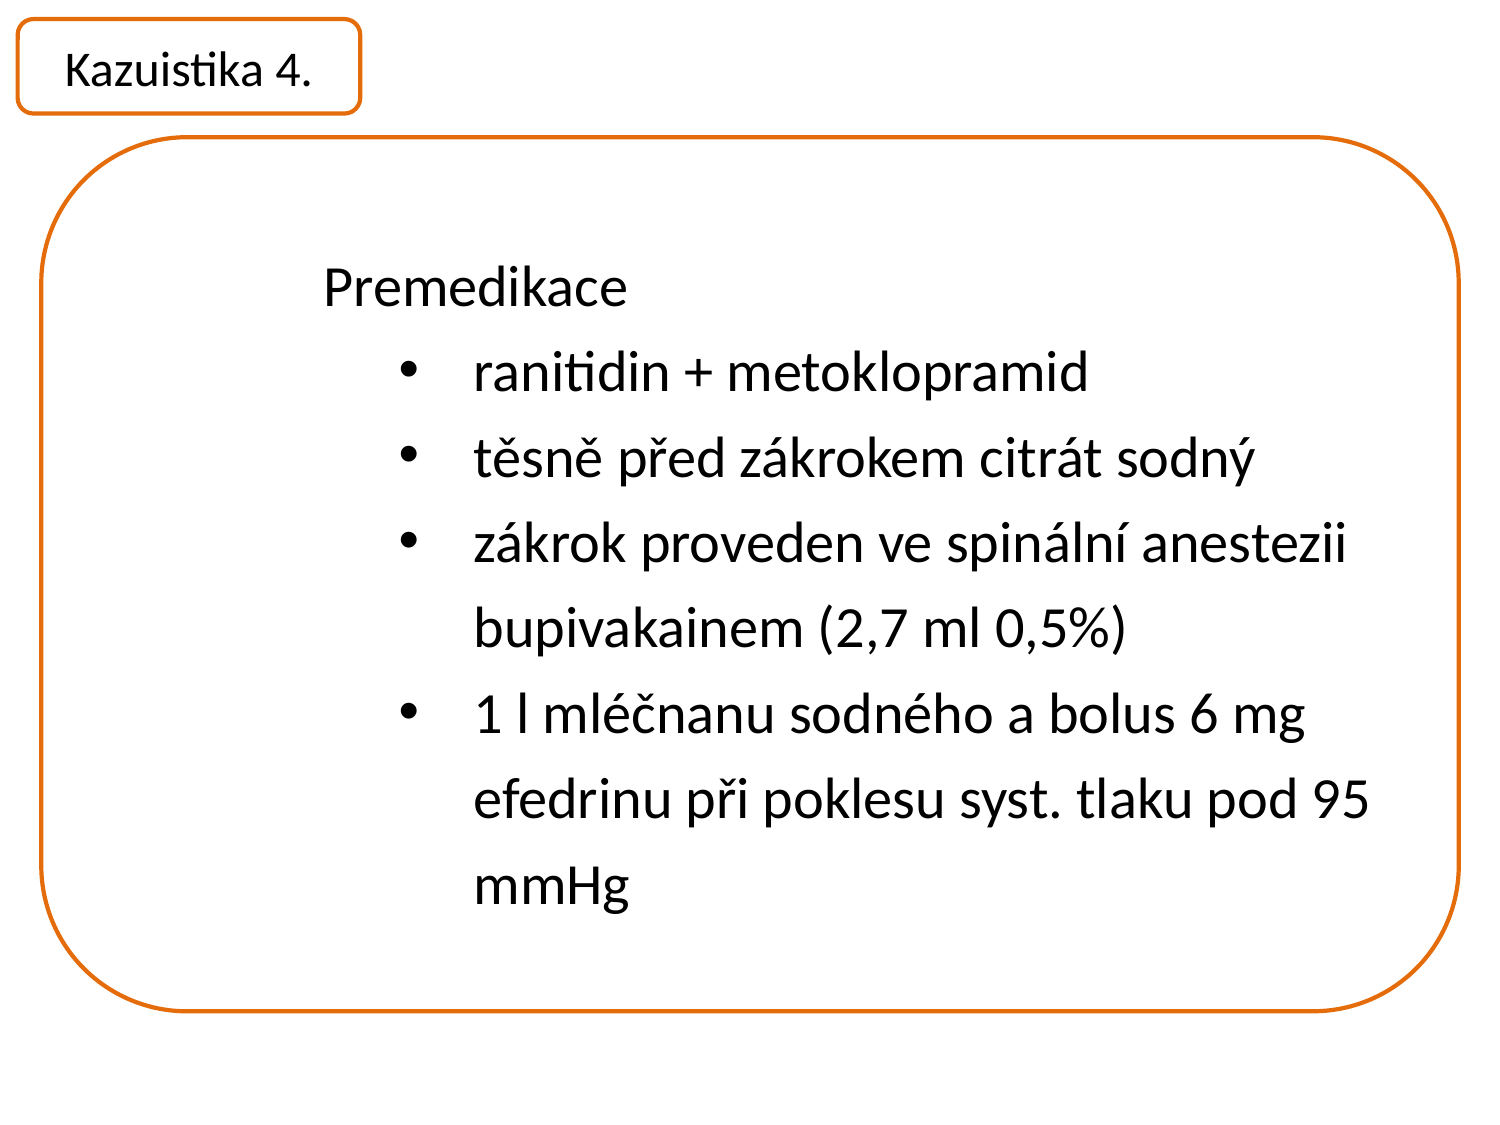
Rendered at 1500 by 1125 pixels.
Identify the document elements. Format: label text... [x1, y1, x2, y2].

text_box Kazuistika 4. [15, 16, 363, 116]
text_box Premedikace ranitidin + metoklopramid těsně před zákrokem citrát sodný zákrok proveden ve spinální anestezii bupivakainem (2,7 ml 0,5%) 1 l mléčnanu sodného a bolus 6 mg efedrinu při poklesu syst. tlaku pod 95 mmHg [39, 135, 1461, 1014]
